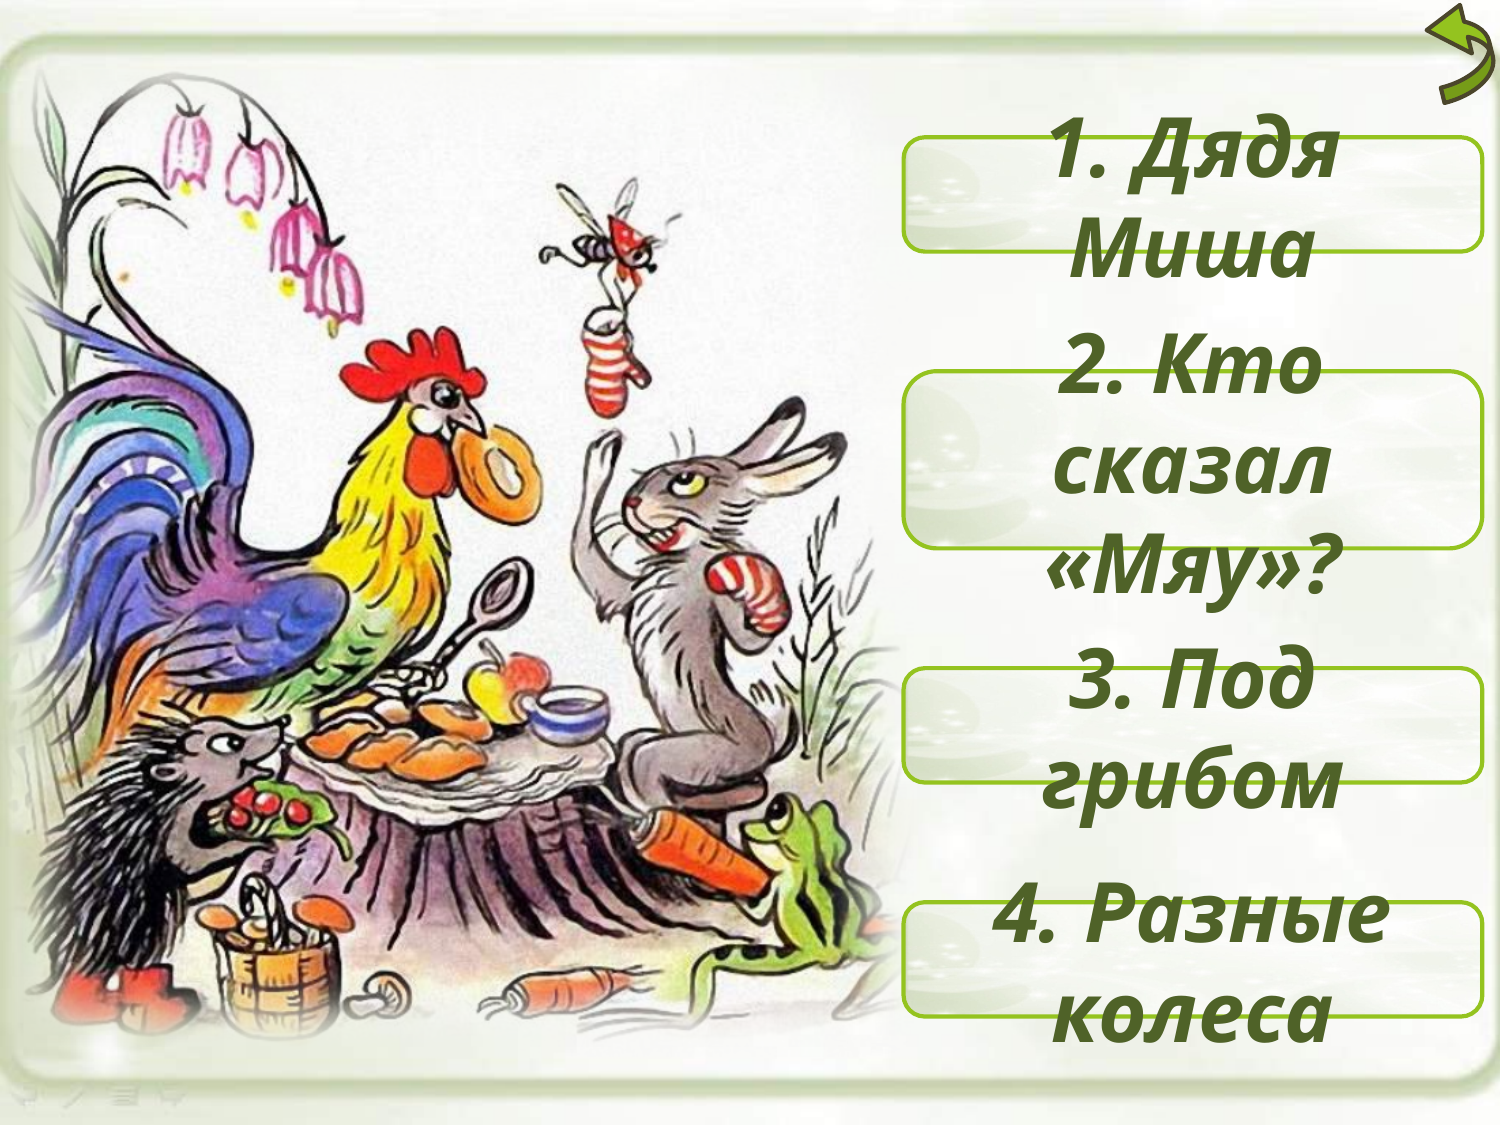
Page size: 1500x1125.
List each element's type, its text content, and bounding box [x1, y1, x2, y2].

picture [0, 0, 1500, 1125]
text_box 3. Под грибом [920, 666, 1485, 785]
text_box 1. Дядя Миша [920, 135, 1485, 254]
text_box 2. Кто сказал «Мяу»? [920, 369, 1485, 551]
text_box [1424, 2, 1496, 105]
text_box 4. Разные колеса [920, 900, 1485, 1019]
